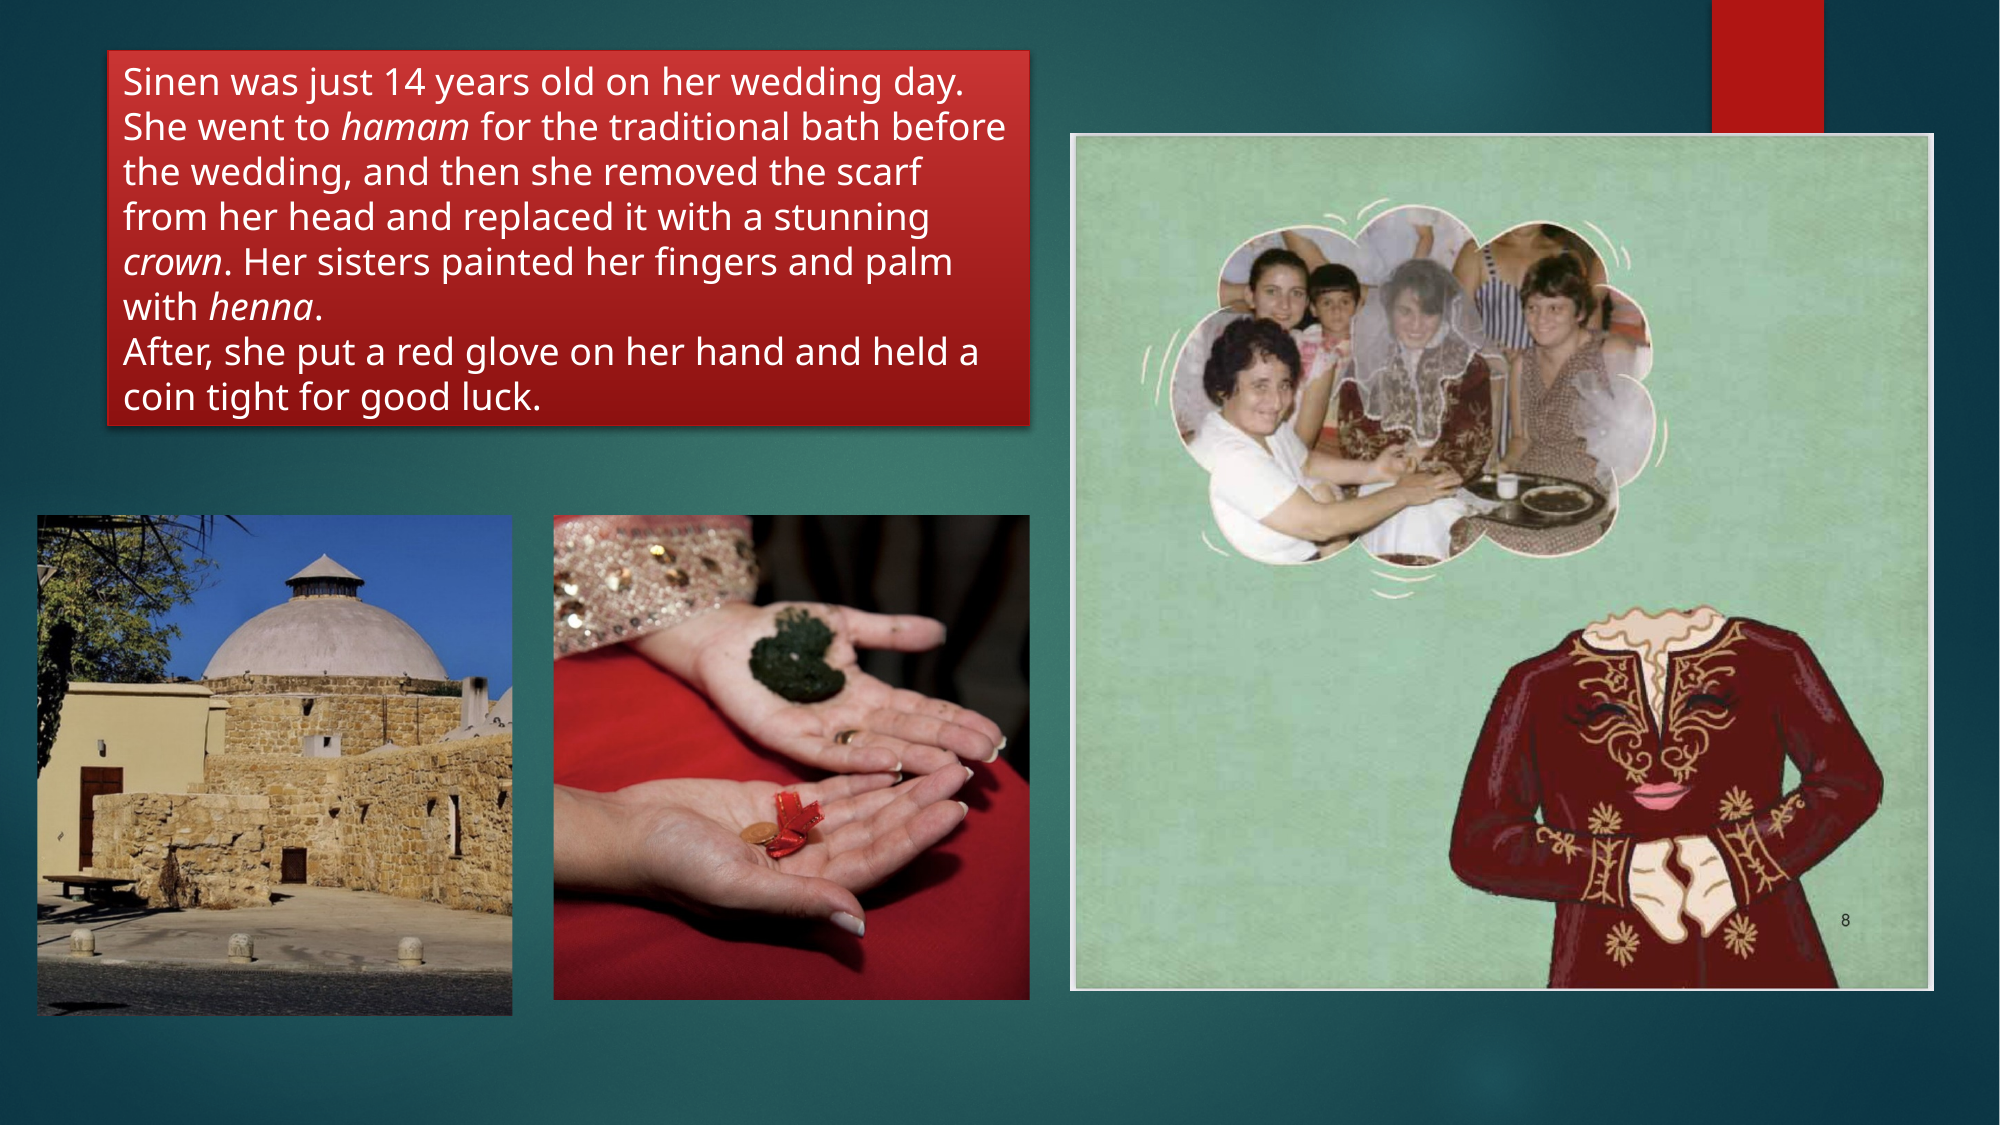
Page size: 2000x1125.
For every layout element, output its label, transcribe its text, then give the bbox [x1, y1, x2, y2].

text_box Sinen was just 14 years old on her wedding day. She went to hamam for the traditional bath before the wedding, and then she removed the scarf from her head and replaced it with a stunning crown. Her sisters painted her fingers and palm with henna. After, she put a red glove on her hand and held a coin tight for good luck. [107, 50, 1030, 426]
picture [0, 0, 2000, 1125]
